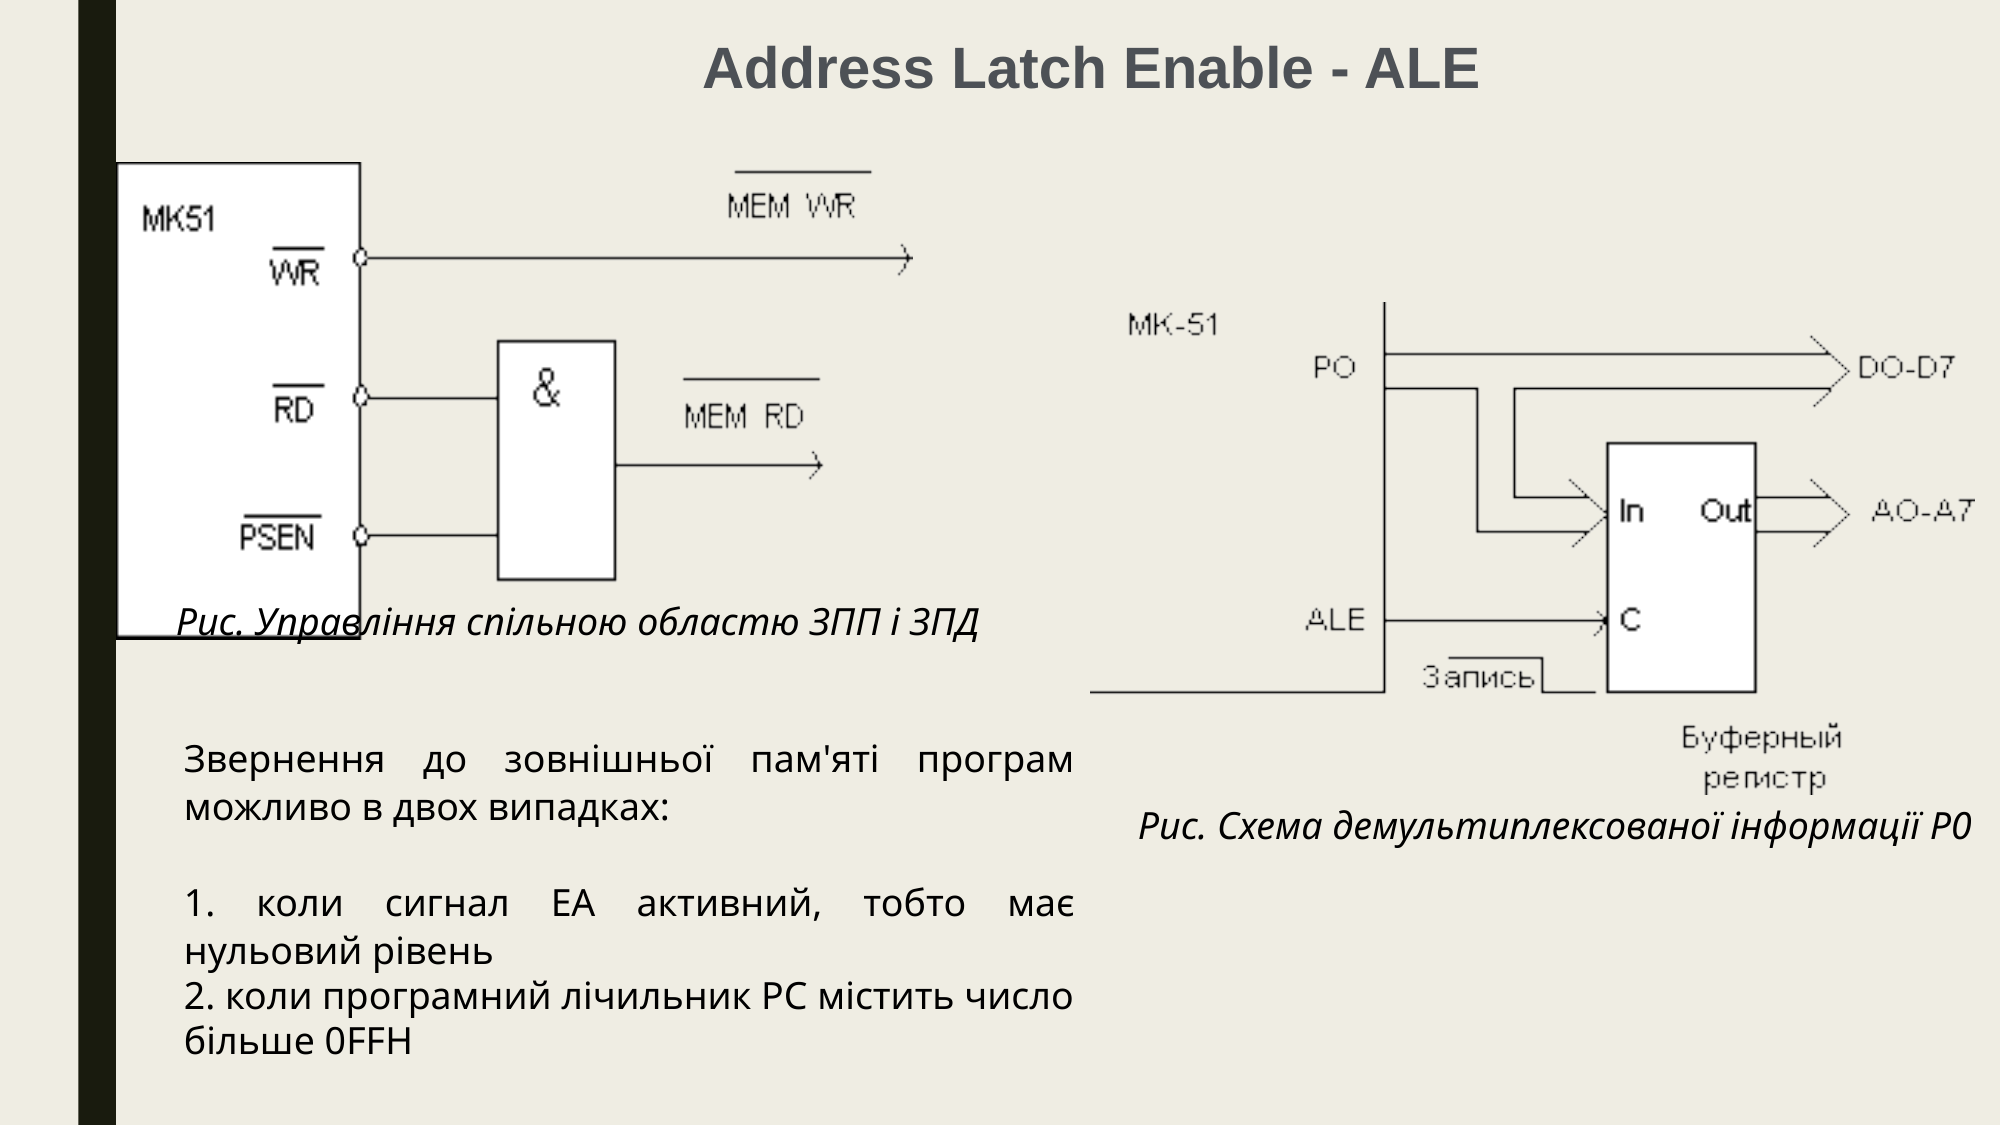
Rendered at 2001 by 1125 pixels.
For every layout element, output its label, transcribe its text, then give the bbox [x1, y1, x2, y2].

text_box Address Latch Enable - ALE [687, 23, 1496, 109]
text_box Рис. Схема демультиплексованої інформації Р0 [1123, 794, 1988, 854]
text_box Рис. Управління спільною областю ЗПП і ЗПД [160, 591, 995, 651]
picture [1090, 302, 1975, 795]
text_box Звернення до зовнішньої пам'яті програм можливо в двох випадках: 1. коли сигнал ЕА активний, тобто має нульовий рівень 2. коли програмний лічильник РС містить число більше 0FFH [169, 724, 1091, 1070]
picture [116, 162, 913, 640]
